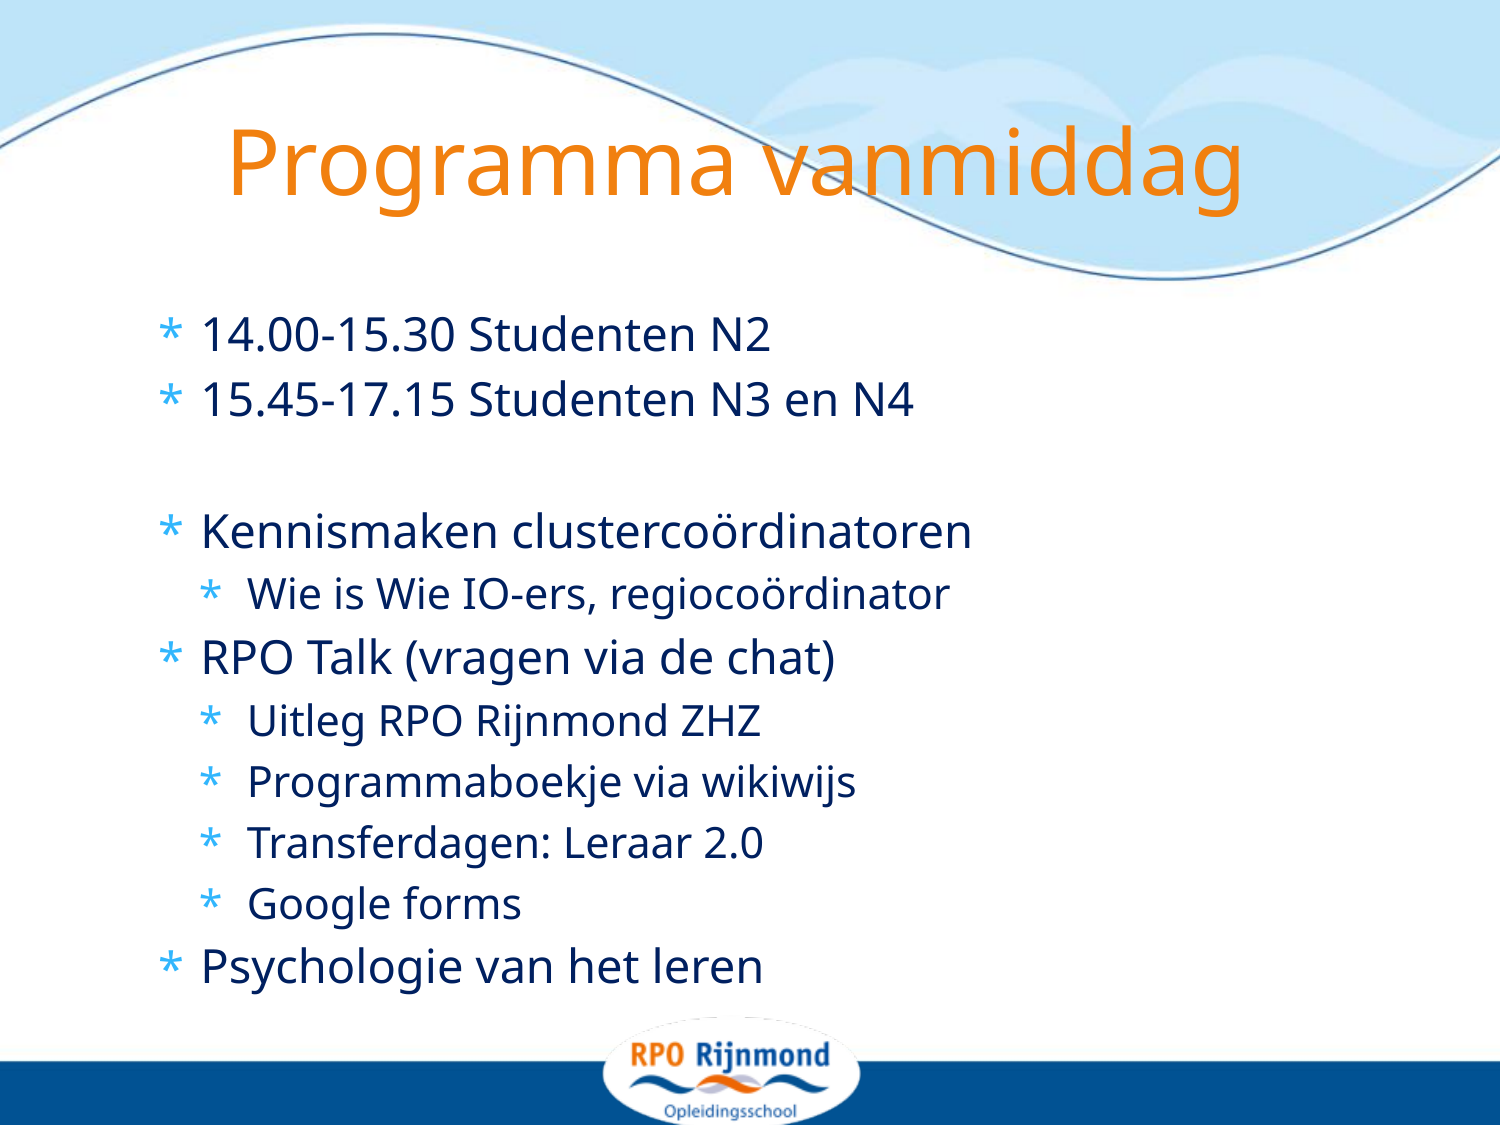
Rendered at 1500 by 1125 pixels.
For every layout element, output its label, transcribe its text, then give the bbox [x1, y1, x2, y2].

picture [0, 0, 1500, 1125]
list 14.00-15.30 Studenten N2 15.45-17.15 Studenten N3 en N4 Kennismaken clustercoördinatoren Wie is Wie IO-ers, regiocoördinator RPO Talk (vragen via de chat) Uitleg RPO Rijnmond ZHZ Programmaboekje via wikiwijs Transferdagen: Leraar 2.0 Google forms Psychologie van het leren [143, 296, 1359, 1005]
title Programma vanmiddag [75, 55, 1425, 261]
